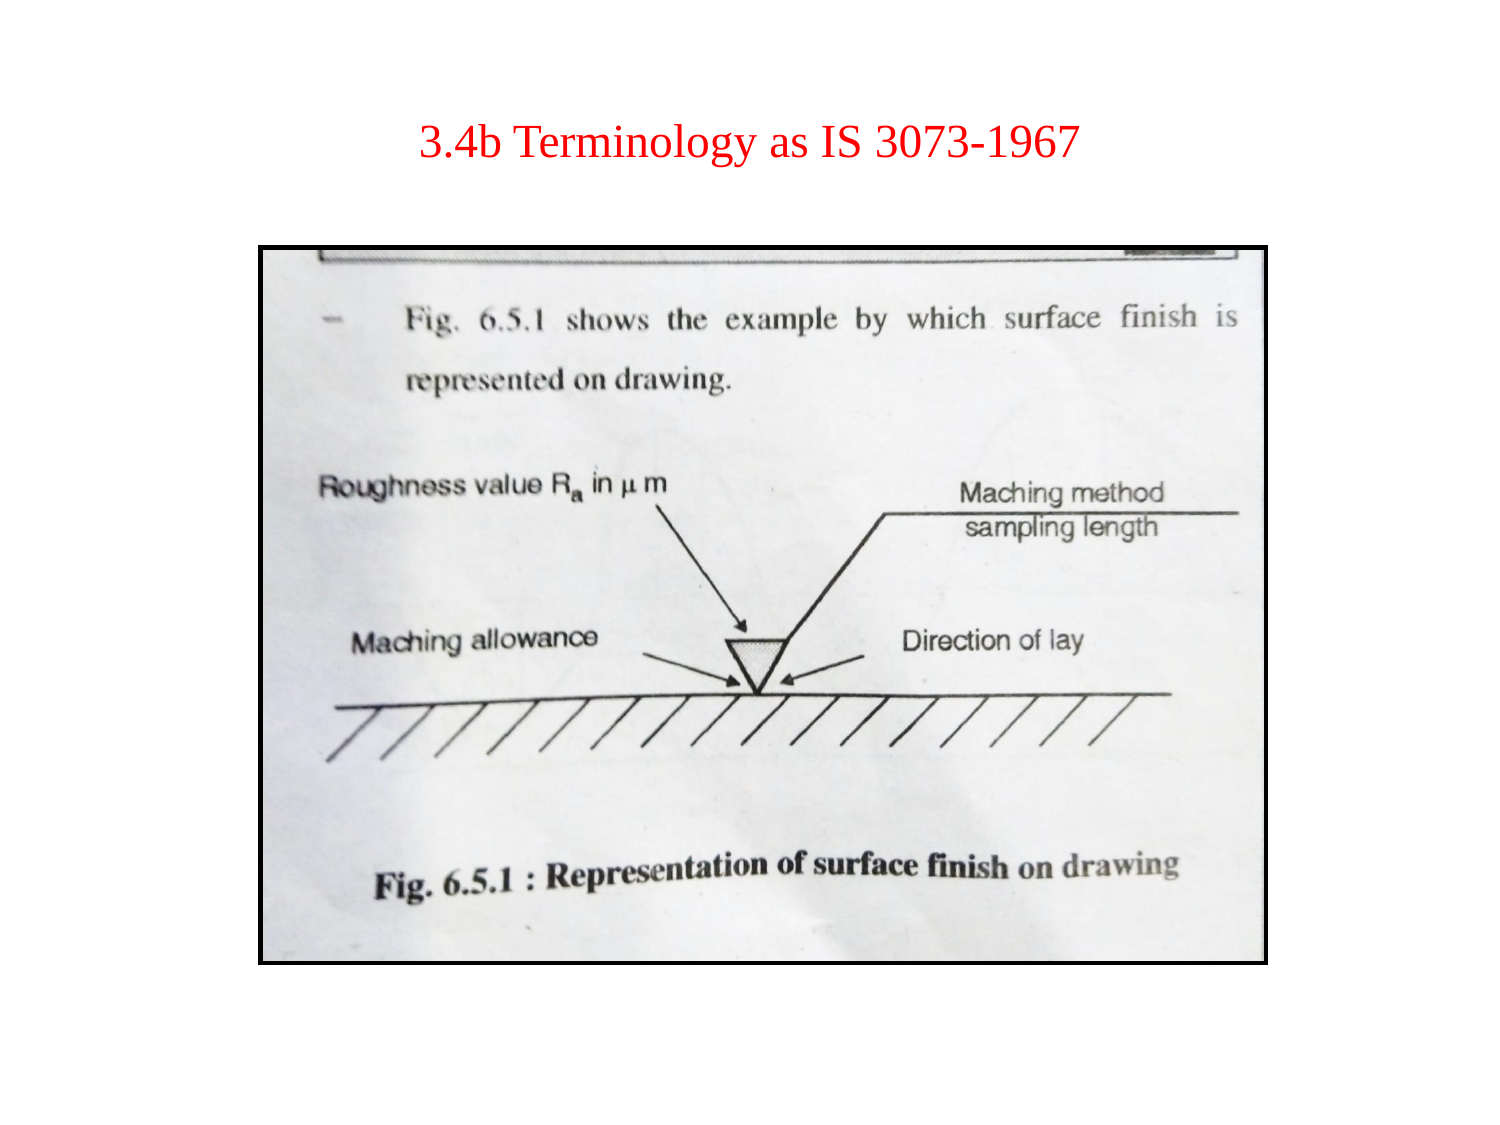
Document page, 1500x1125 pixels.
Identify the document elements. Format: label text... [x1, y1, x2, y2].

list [262, 249, 1264, 961]
title 3.4b Terminology as IS 3073-1967 [75, 45, 1425, 233]
